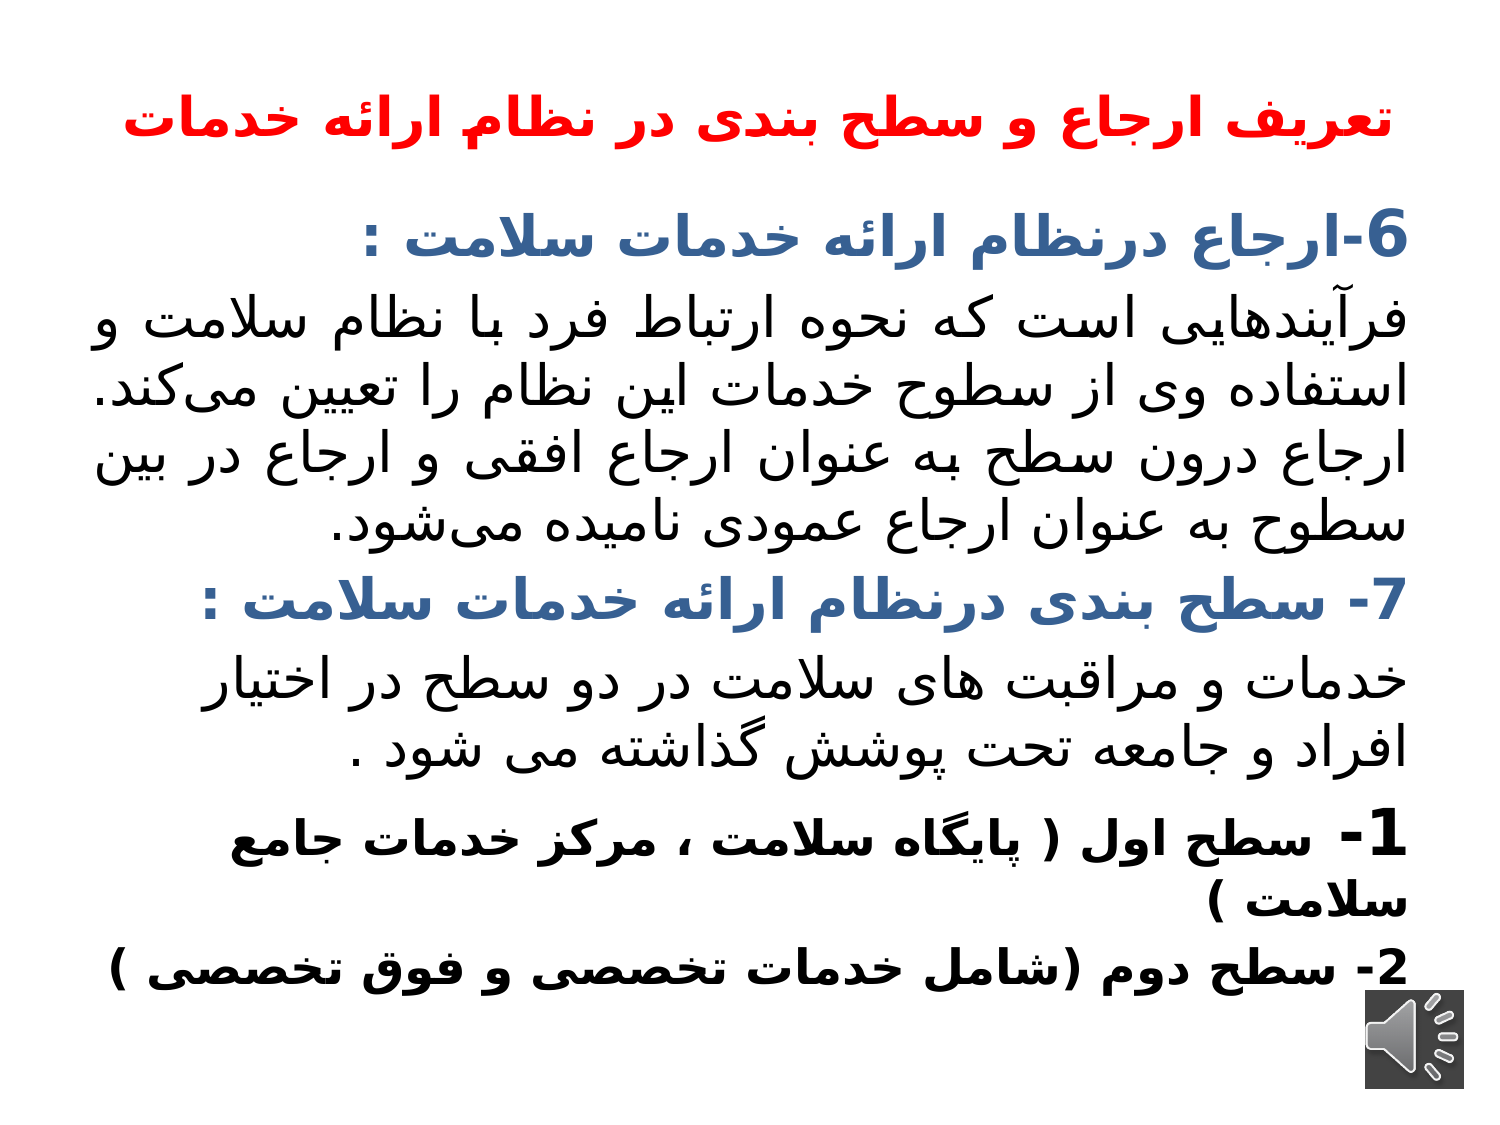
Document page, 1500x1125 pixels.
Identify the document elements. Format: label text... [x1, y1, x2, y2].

list 6-ارجاع درنظام ارائه خدمات سلامت : فرآیندهایی است که نحوه ارتباط فرد با نظام سلامت و استفاده وی از سطوح خدمات این نظام را تعیین می‌کند. ارجاع درون سطح به عنوان ارجاع افقی و ارجاع در بین سطوح به عنوان ارجاع عمودی نامیده می‌شود. 7- سطح بندی درنظام ارائه خدمات سلامت : خدمات و مراقبت های سلامت در دو سطح در اختیار افراد و جامعه تحت پوشش گذاشته می شود . 1- سطح اول ( پایگاه سلامت ، مرکز خدمات جامع سلامت ) 2- سطح دوم (شامل خدمات تخصصی و فوق تخصصی ) [75, 184, 1425, 1005]
picture [1364, 989, 1465, 1090]
title تعریف ارجاع و سطح بندی در نظام ارائه خدمات [75, 45, 1425, 184]
